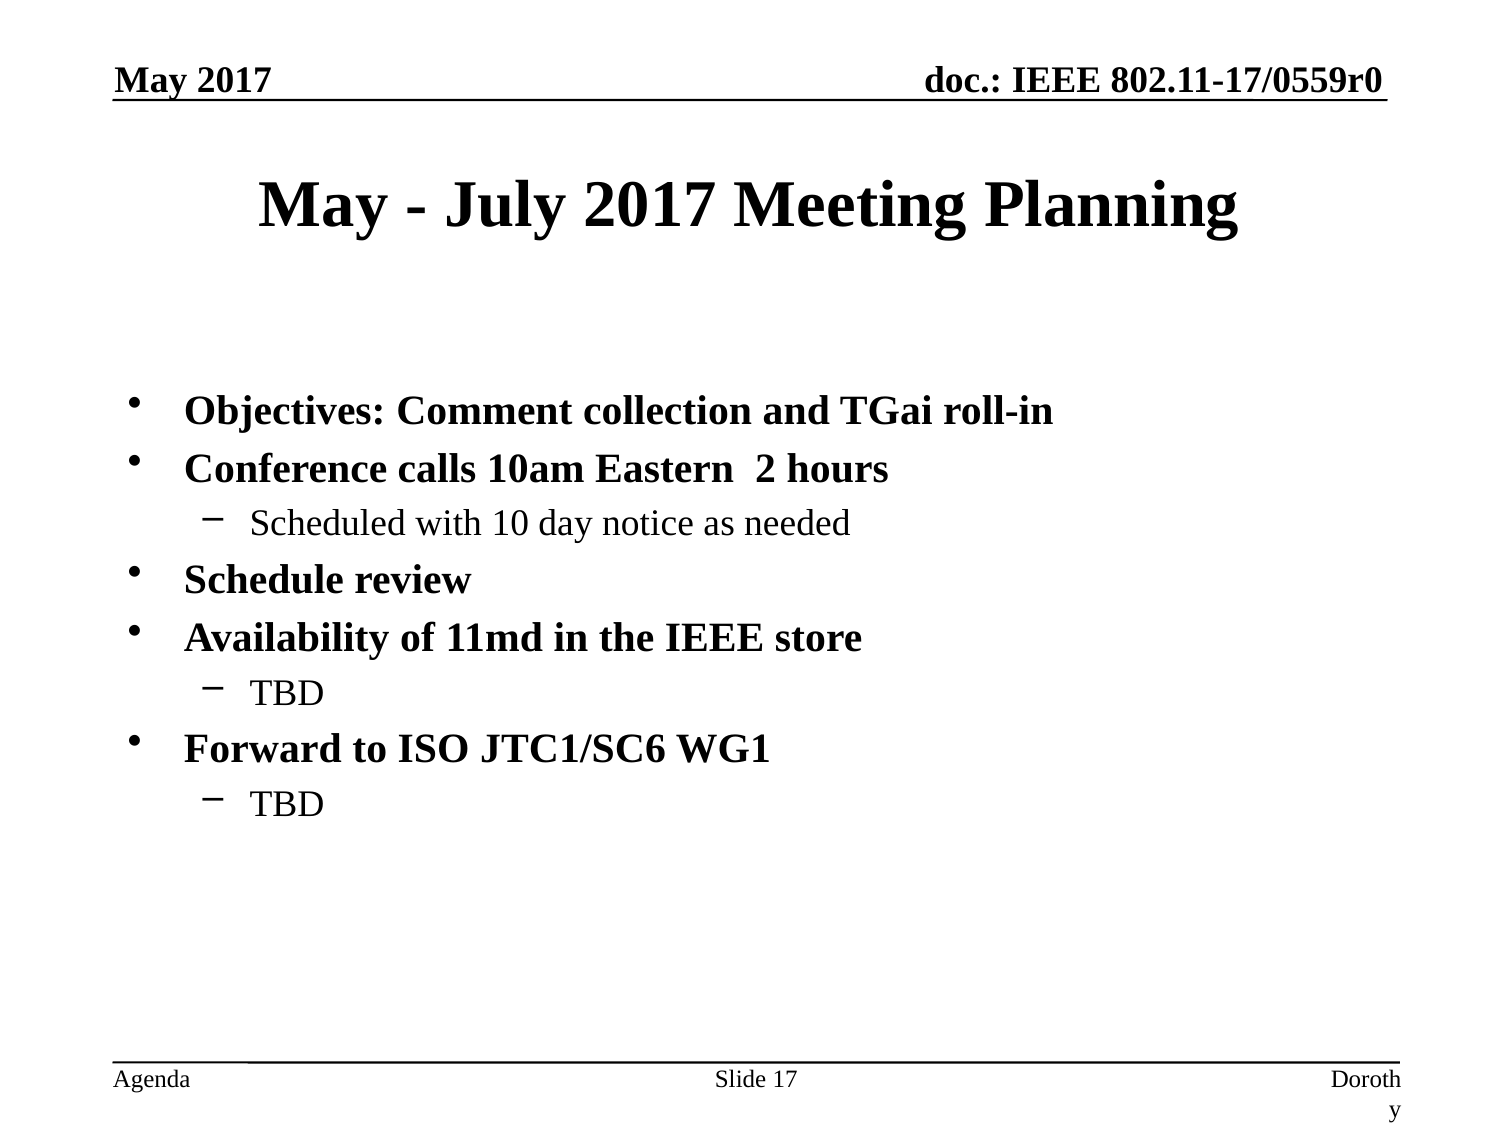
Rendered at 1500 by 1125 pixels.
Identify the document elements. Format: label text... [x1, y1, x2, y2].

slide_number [114, 54, 425, 100]
title May - July 2017 Meeting Planning [112, 112, 1388, 288]
slide_number Slide 17 [712, 1062, 800, 1093]
list Objectives: Comment collection and TGai roll-in Conference calls 10am Eastern 2 hours Scheduled with 10 day notice as needed Schedule review Availability of 11md in the IEEE store TBD Forward to ISO JTC1/SC6 WG1 TBD [112, 375, 1388, 1025]
footer Dorothy Stanley, HP Enterprise [1325, 1062, 1402, 1093]
